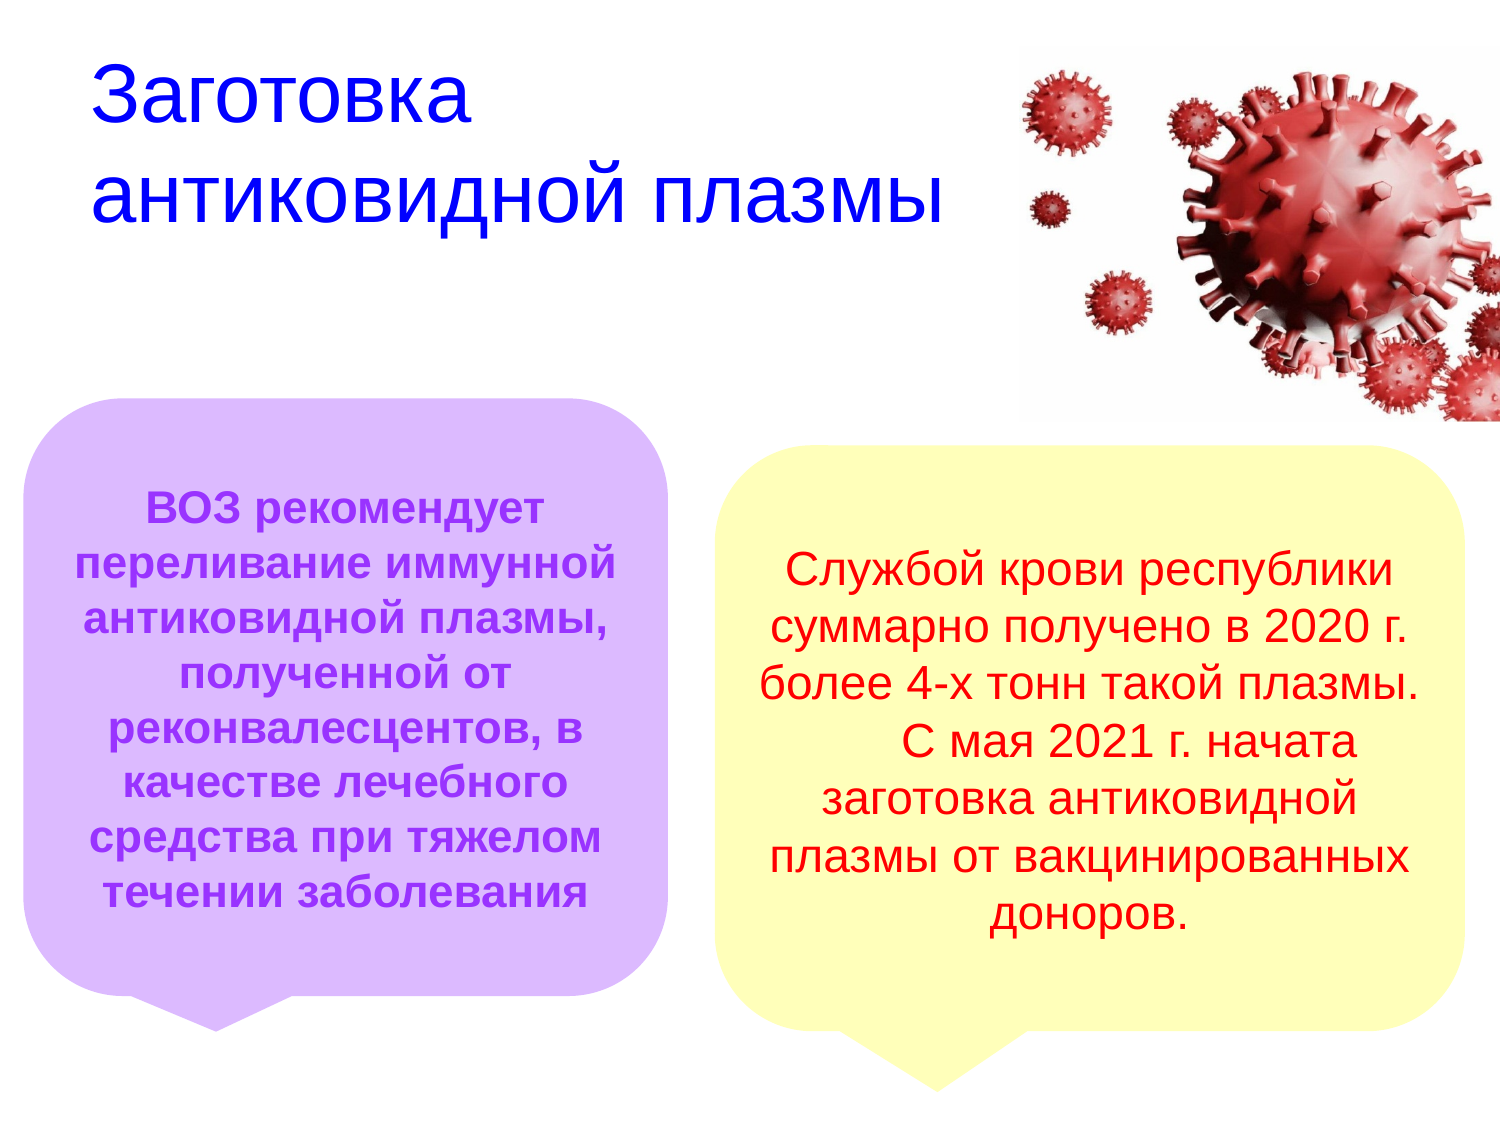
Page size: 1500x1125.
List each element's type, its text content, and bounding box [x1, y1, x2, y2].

picture [1019, 46, 1500, 423]
title Заготовка антиковидной плазмы [74, 44, 1426, 233]
text_box ВОЗ рекомендует переливание иммунной антиковидной плазмы, полученной от реконвалесцентов, в качестве лечебного средства при тяжелом течении заболевания [21, 396, 671, 1034]
text_box Службой крови республики суммарно получено в 2020 г. более 4-х тонн такой плазмы. С мая 2021 г. начата заготовка антиковидной плазмы от вакцинированных доноров. [712, 443, 1467, 1094]
